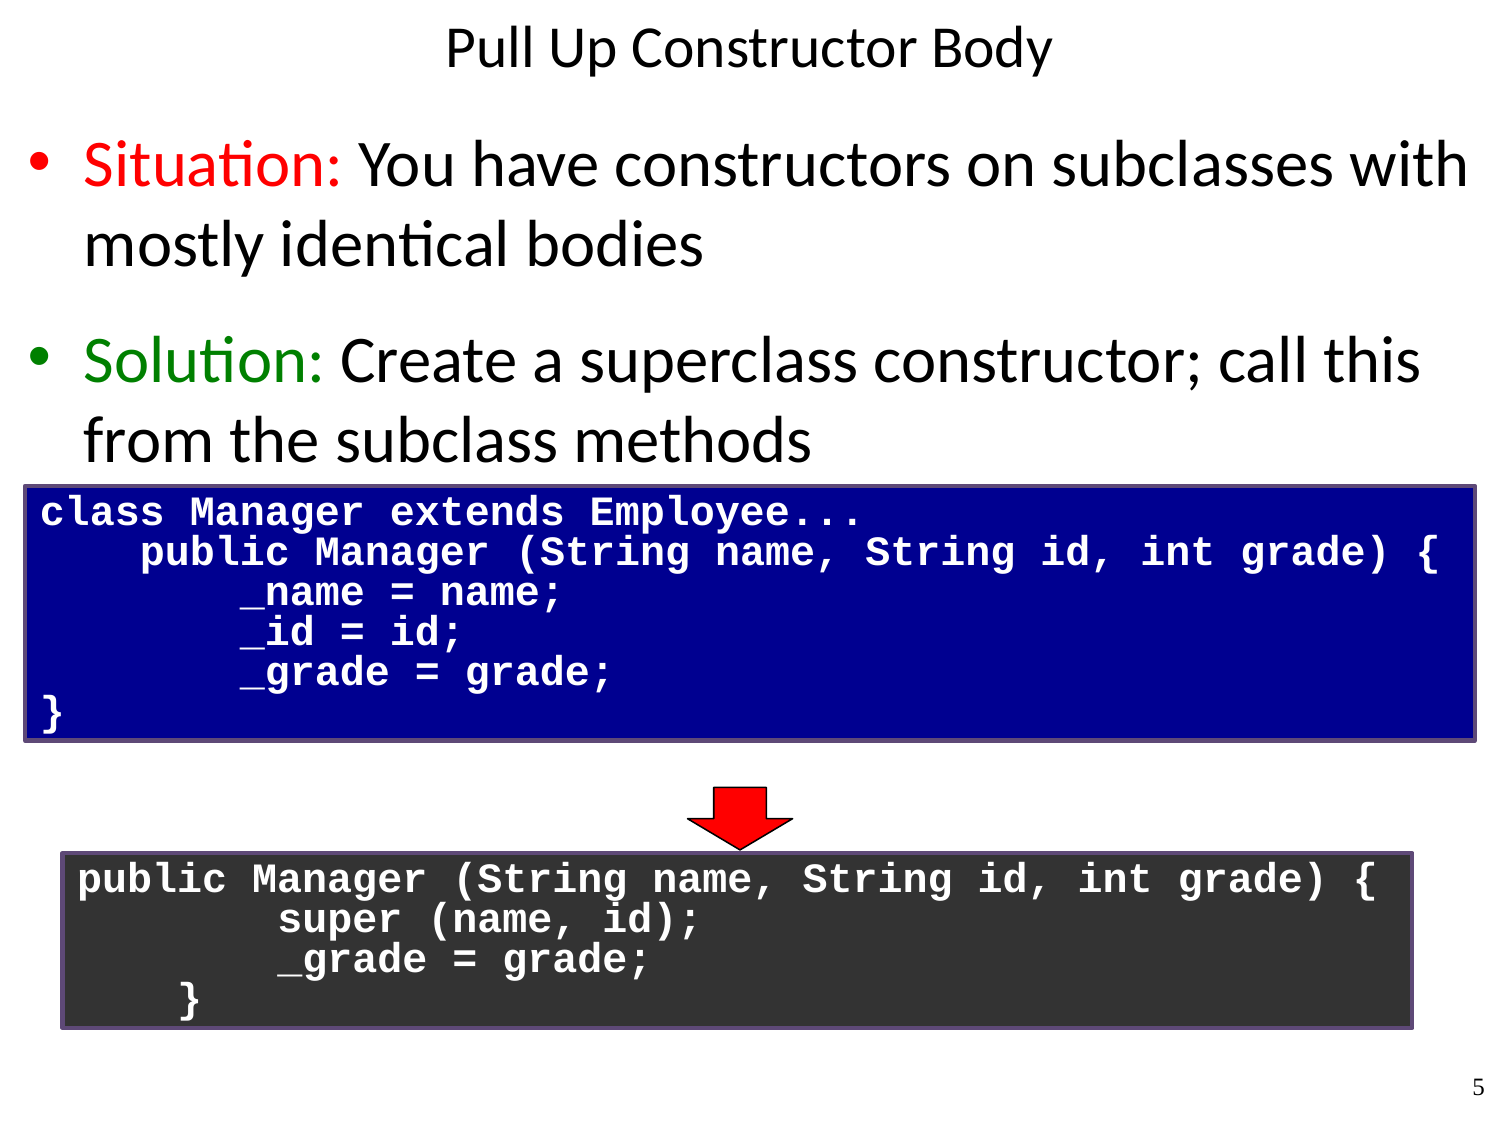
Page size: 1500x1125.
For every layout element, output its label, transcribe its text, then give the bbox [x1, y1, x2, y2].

list Situation: You have constructors on subclasses with mostly identical bodies Solution: Create a superclass constructor; call this from the subclass methods [12, 112, 1500, 1025]
text_box class Manager extends Employee... public Manager (String name, String id, int grade) { _name = name; _id = id; _grade = grade; } [23, 484, 1477, 743]
title Pull Up Constructor Body [12, 0, 1488, 88]
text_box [62, 787, 1413, 1032]
